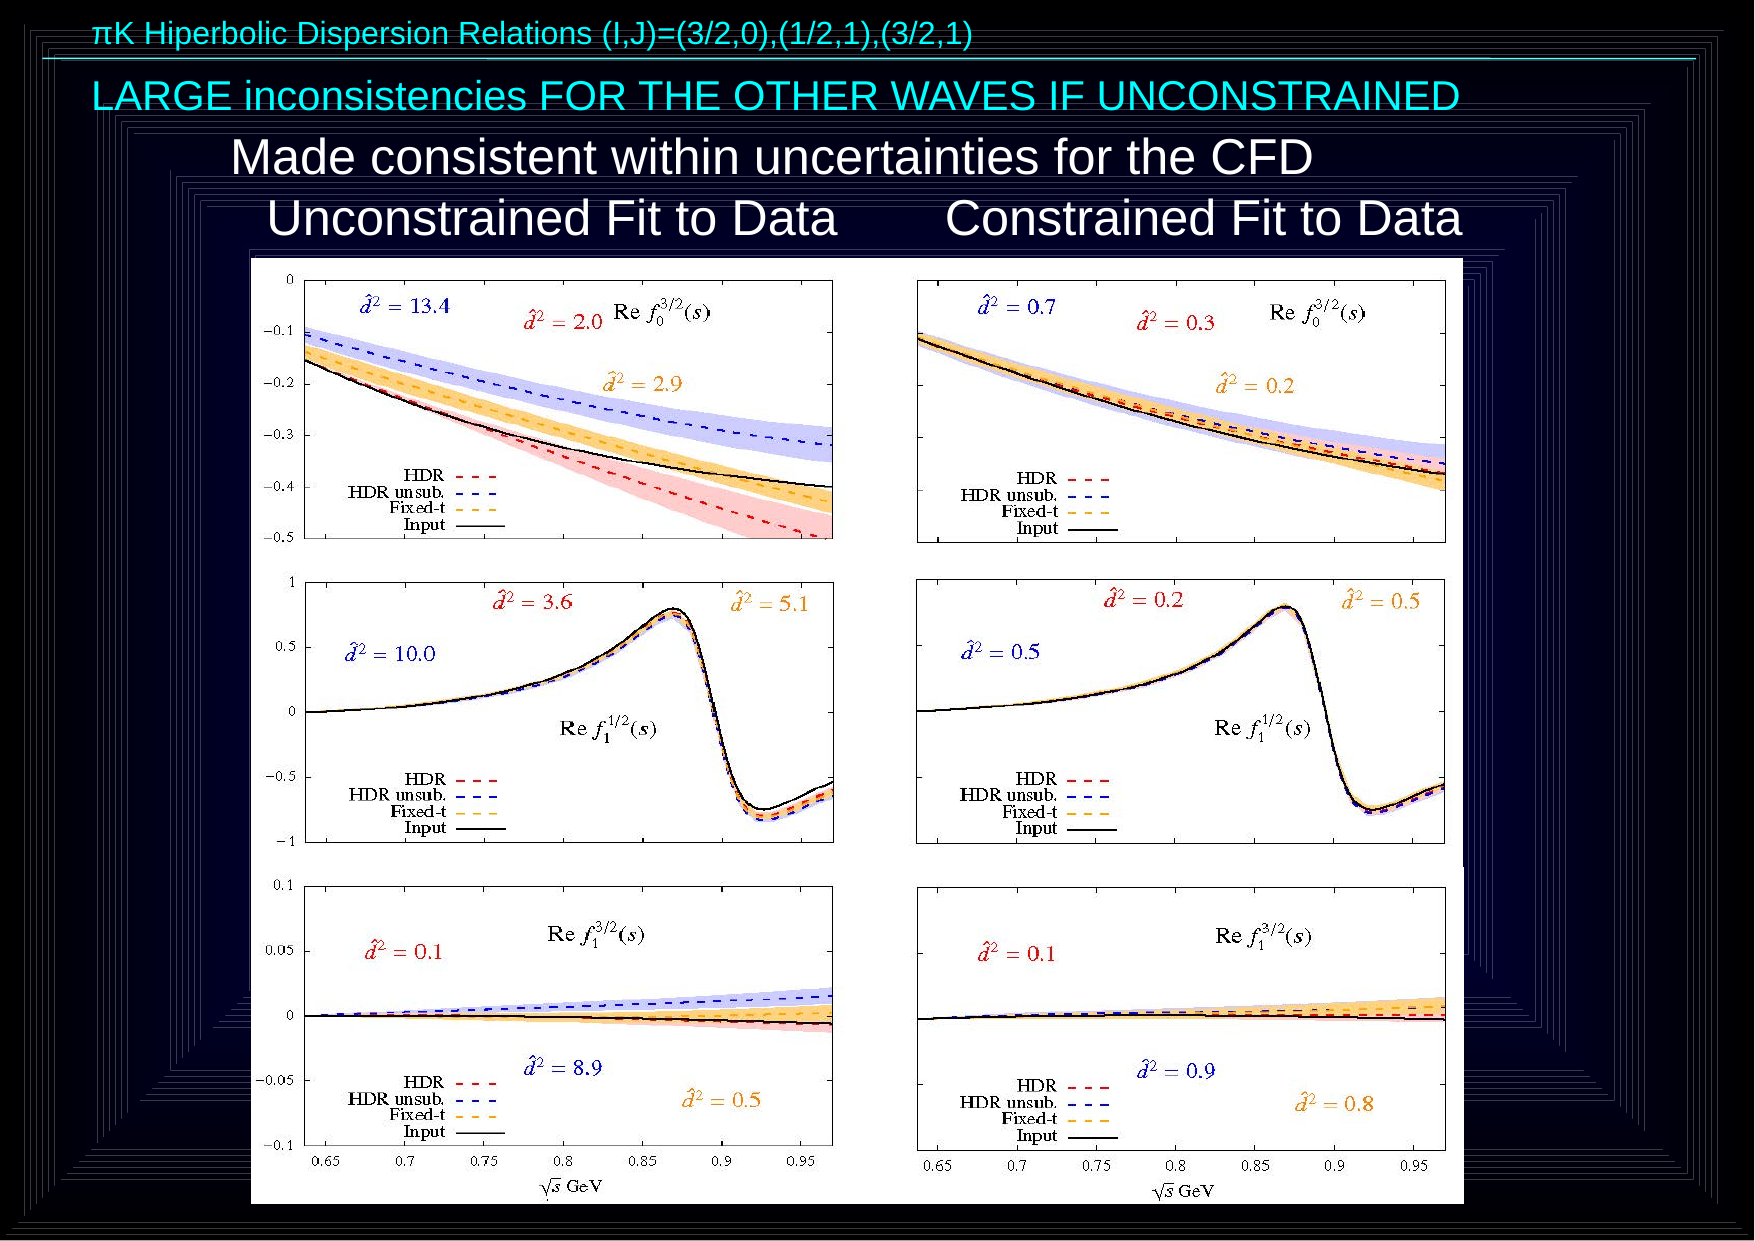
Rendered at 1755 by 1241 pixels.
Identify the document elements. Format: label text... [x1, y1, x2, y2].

text_box πK Hiperbolic Dispersion Relations (I,J)=(3/2,0),(1/2,1),(3/2,1) [76, 5, 991, 58]
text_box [251, 257, 858, 1199]
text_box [75, 116, 1504, 1205]
text_box LARGE inconsistencies FOR THE OTHER WAVES IF UNCONSTRAINED [76, 60, 1477, 115]
